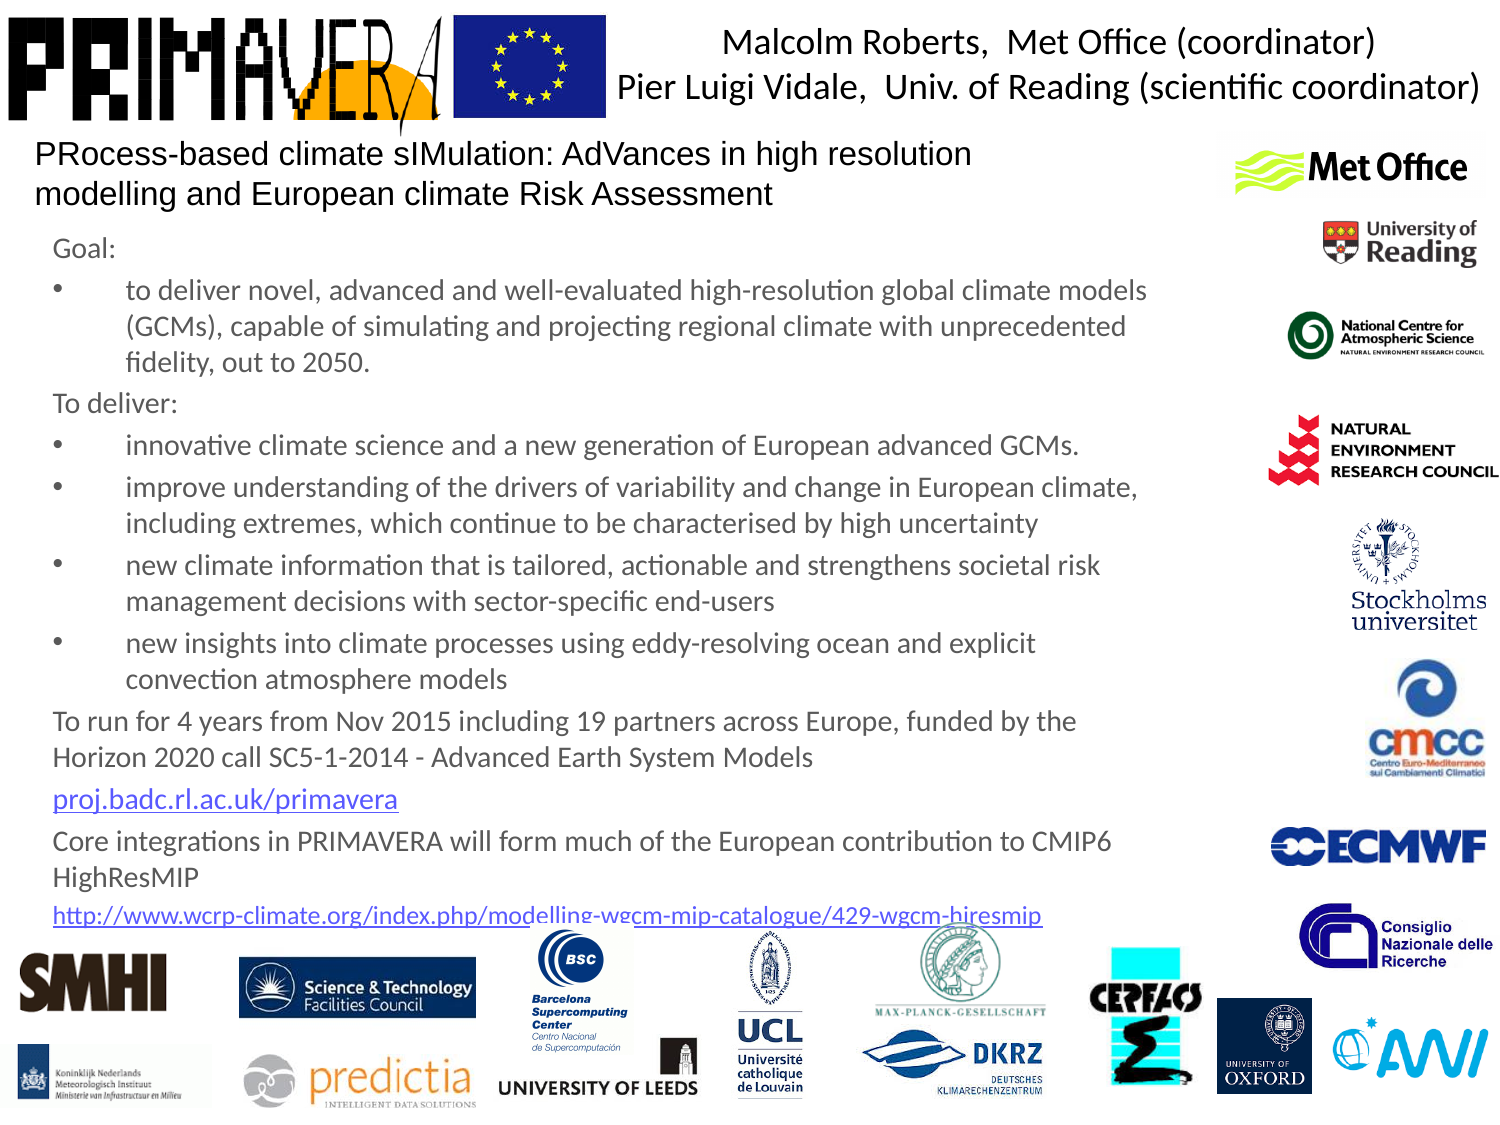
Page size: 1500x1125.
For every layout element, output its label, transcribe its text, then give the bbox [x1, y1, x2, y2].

picture [239, 939, 476, 1036]
picture [0, 1044, 212, 1108]
picture [1323, 220, 1477, 268]
picture [243, 1054, 476, 1108]
picture [874, 920, 1047, 1017]
text_box Goal: to deliver novel, advanced and well-evaluated high-resolution global climate models (GCMs), capable of simulating and projecting regional climate with unprecedented fidelity, out to 2050. To deliver: innovative climate science and a new generation of European advanced GCMs. improve understanding of the drivers of variability and change in European climate, including extremes, which continue to be characterised by high uncertainty new climate information that is tailored, actionable and strengthens societal risk management decisions with sector-specific end-users new insights into climate processes using eddy-resolving ocean and explicit convection atmosphere models To run for 4 years from Nov 2015 including 19 partners across Europe, funded by the Horizon 2020 call SC5-1-2014 - Advanced Earth System Models proj.badc.rl.ac.uk/primavera Core integrations in PRIMAVERA will form much of the European contribution to CMIP6 HighResMIP http://www.wcrp-climate.org/index.php/modelling-wgcm-mip-catalogue/429-wgcm-hiresmip [37, 220, 1187, 940]
picture [856, 1024, 1047, 1100]
picture [0, 0, 609, 138]
picture [1296, 897, 1500, 981]
picture [1216, 131, 1486, 198]
picture [1270, 826, 1486, 866]
picture [1217, 998, 1312, 1094]
title Malcolm Roberts, Met Office (coordinator) Pier Luigi Vidale, Univ. of Reading (scientific coordinator) [598, 0, 1500, 125]
picture [1088, 945, 1204, 1088]
picture [493, 923, 704, 1108]
picture [1364, 658, 1486, 778]
picture [730, 928, 809, 1100]
text_box PRocess-based climate sIMulation: AdVances in high resolution modelling and European climate Risk Assessment [19, 124, 1008, 220]
picture [1323, 1007, 1500, 1088]
picture [1266, 413, 1500, 487]
picture [1286, 310, 1486, 360]
picture [19, 951, 168, 1015]
picture [1352, 517, 1486, 630]
